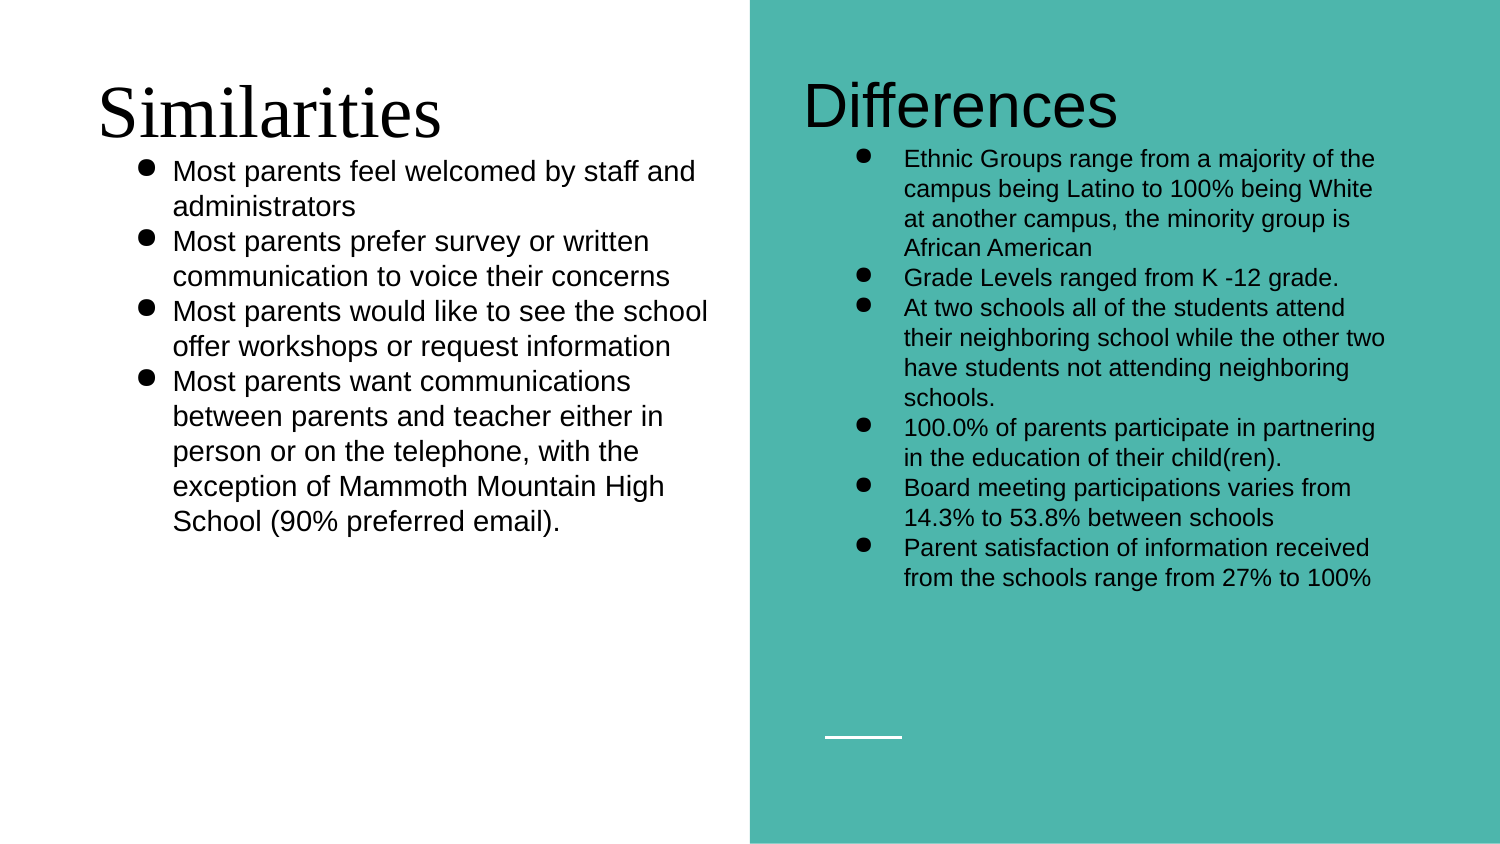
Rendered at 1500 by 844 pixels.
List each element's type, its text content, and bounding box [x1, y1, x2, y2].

text_box Similarities Most parents feel welcomed by staff and administrators Most parents prefer survey or written communication to voice their concerns Most parents would like to see the school offer workshops or request information Most parents want communications between parents and teacher either in person or on the telephone, with the exception of Mammoth Mountain High School (90% preferred email). [82, 47, 728, 146]
text_box Ethnic Groups range from a majority of the campus being Latino to 100% being White at another campus, the minority group is African American Grade Levels ranged from K -12 grade. At two schools all of the students attend their neighboring school while the other two have students not attending neighboring schools. 100.0% of parents participate in partnering in the education of their child(ren). Board meeting participations varies from 14.3% to 53.8% between schools Parent satisfaction of information received from the schools range from 27% to 100% [813, 127, 1408, 622]
text_box Differences [788, 50, 1458, 161]
